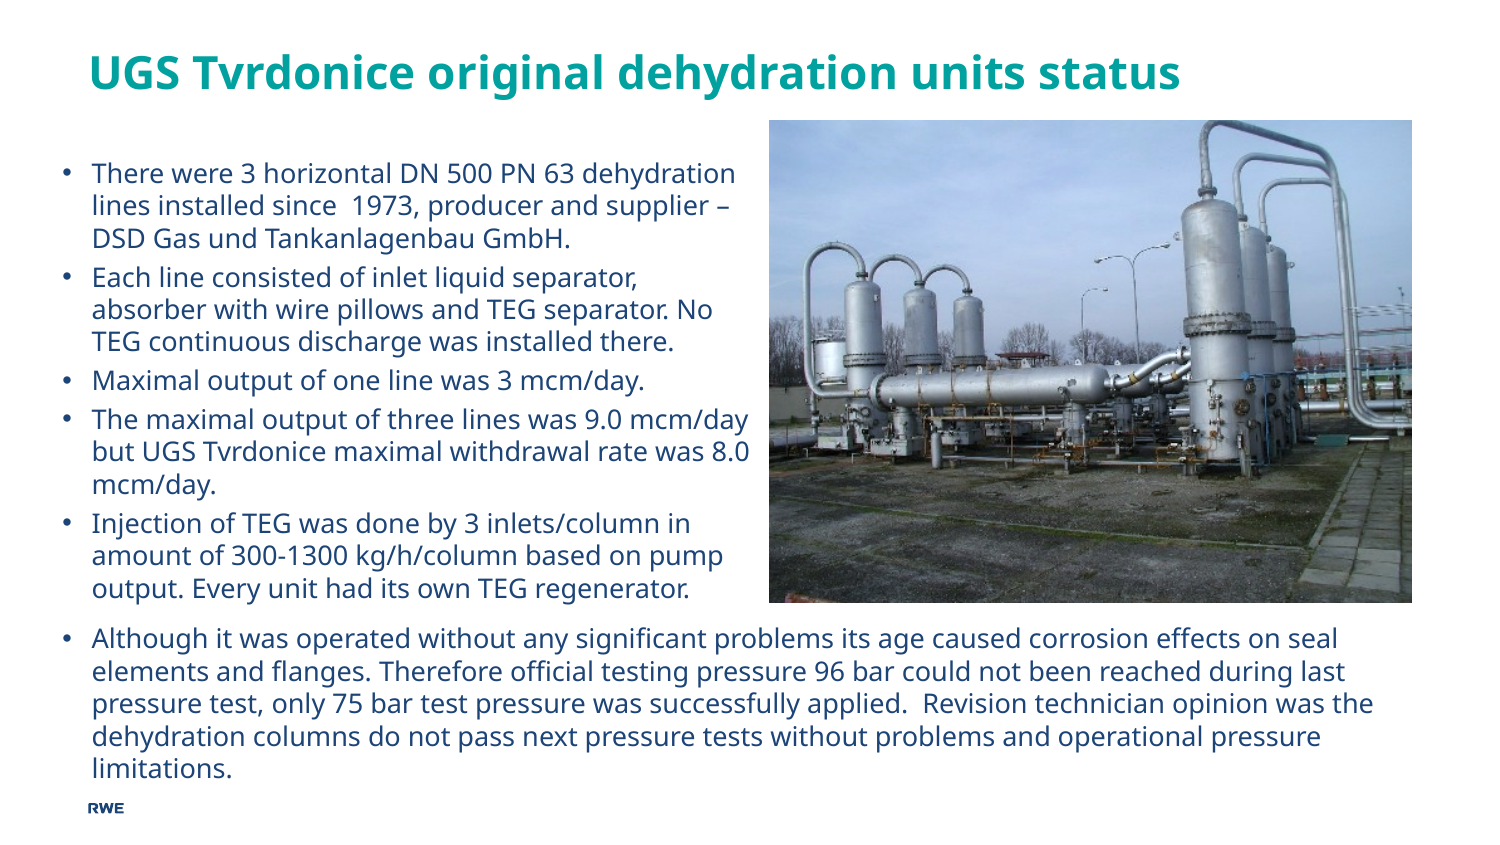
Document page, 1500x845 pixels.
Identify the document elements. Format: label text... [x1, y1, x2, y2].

text_box Although it was operated without any significant problems its age caused corrosion effects on seal elements and flanges. Therefore official testing pressure 96 bar could not been reached during last pressure test, only 75 bar test pressure was successfully applied. Revision technician opinion was the dehydration columns do not pass next pressure tests without problems and operational pressure limitations. [47, 621, 1453, 845]
text_box There were 3 horizontal DN 500 PN 63 dehydration lines installed since 1973, producer and supplier – DSD Gas und Tankanlagenbau GmbH. Each line consisted of inlet liquid separator, absorber with wire pillows and TEG separator. No TEG continuous discharge was installed there. Maximal output of one line was 3 mcm/day. The maximal output of three lines was 9.0 mcm/day but UGS Tvrdonice maximal withdrawal rate was 8.0 mcm/day. Injection of TEG was done by 3 inlets/column in amount of 300-1300 kg/h/column based on pump output. Every unit had its own TEG regenerator. [47, 156, 750, 621]
picture [769, 120, 1412, 603]
text_box UGS Tvrdonice original dehydration units status [88, 43, 1500, 121]
